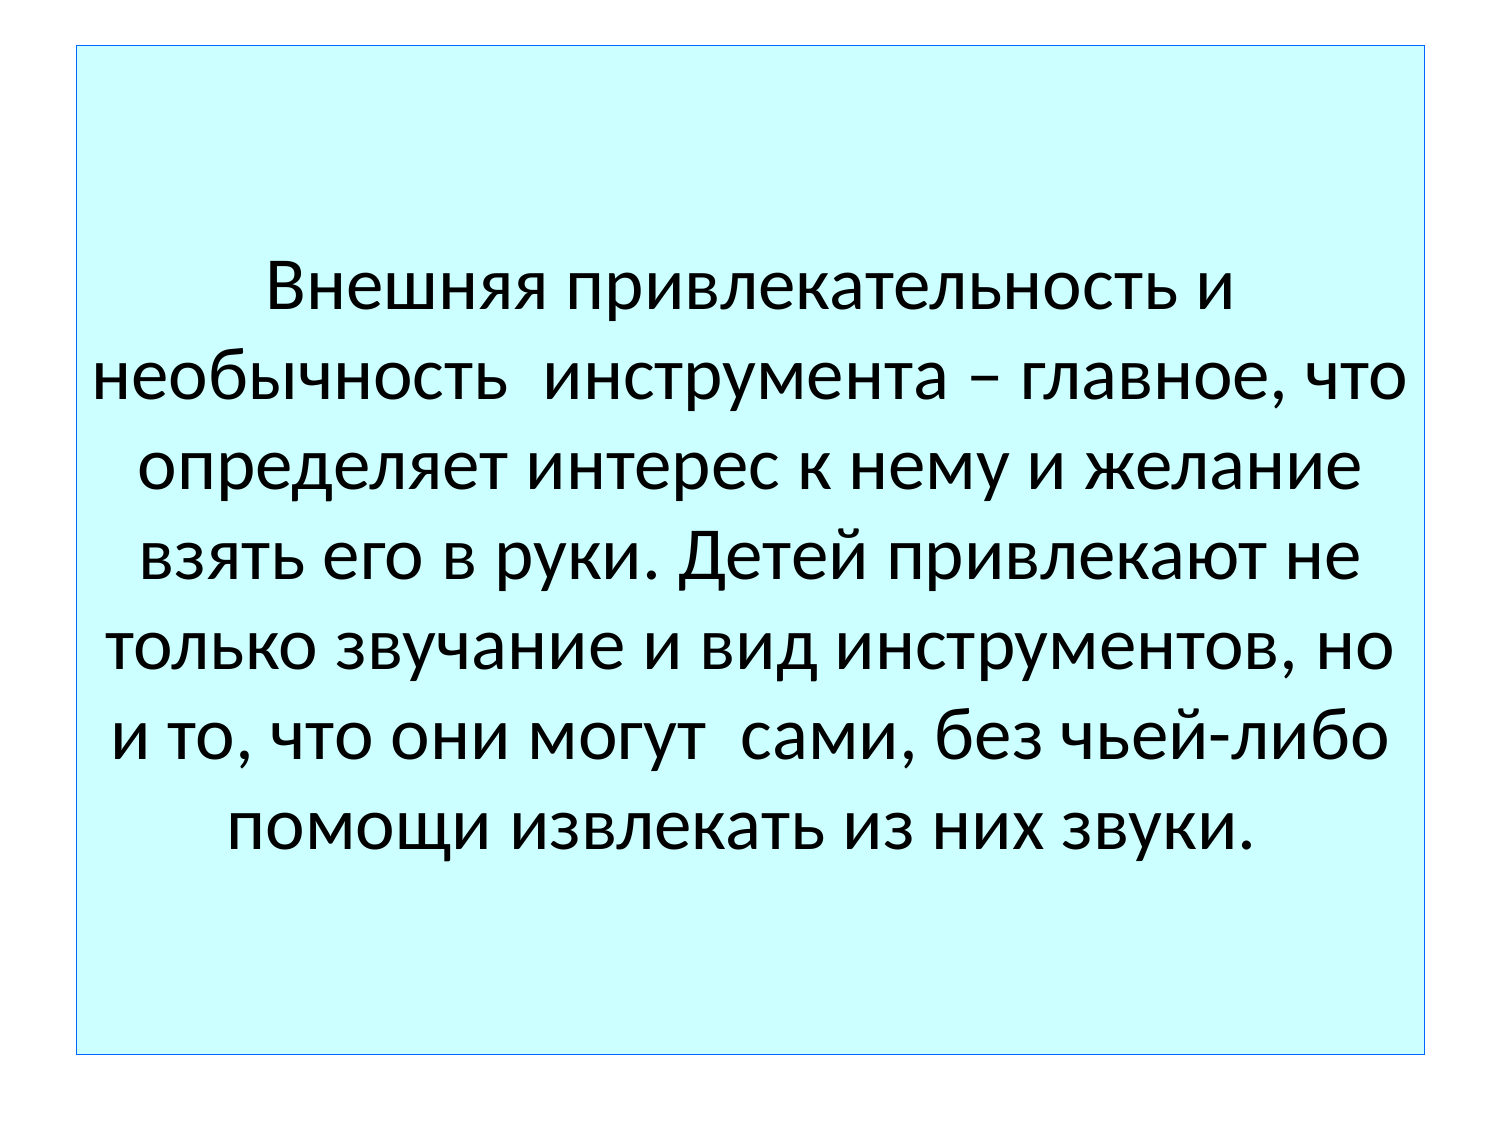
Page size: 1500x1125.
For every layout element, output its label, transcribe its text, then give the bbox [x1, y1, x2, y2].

title Внешняя привлекательность и необычность инструмента – главное, что определяет интерес к нему и желание взять его в руки. Детей привлекают не только звучание и вид инструментов, но и то, что они могут сами, без чьей-либо помощи извлекать из них звуки. [76, 45, 1425, 1055]
